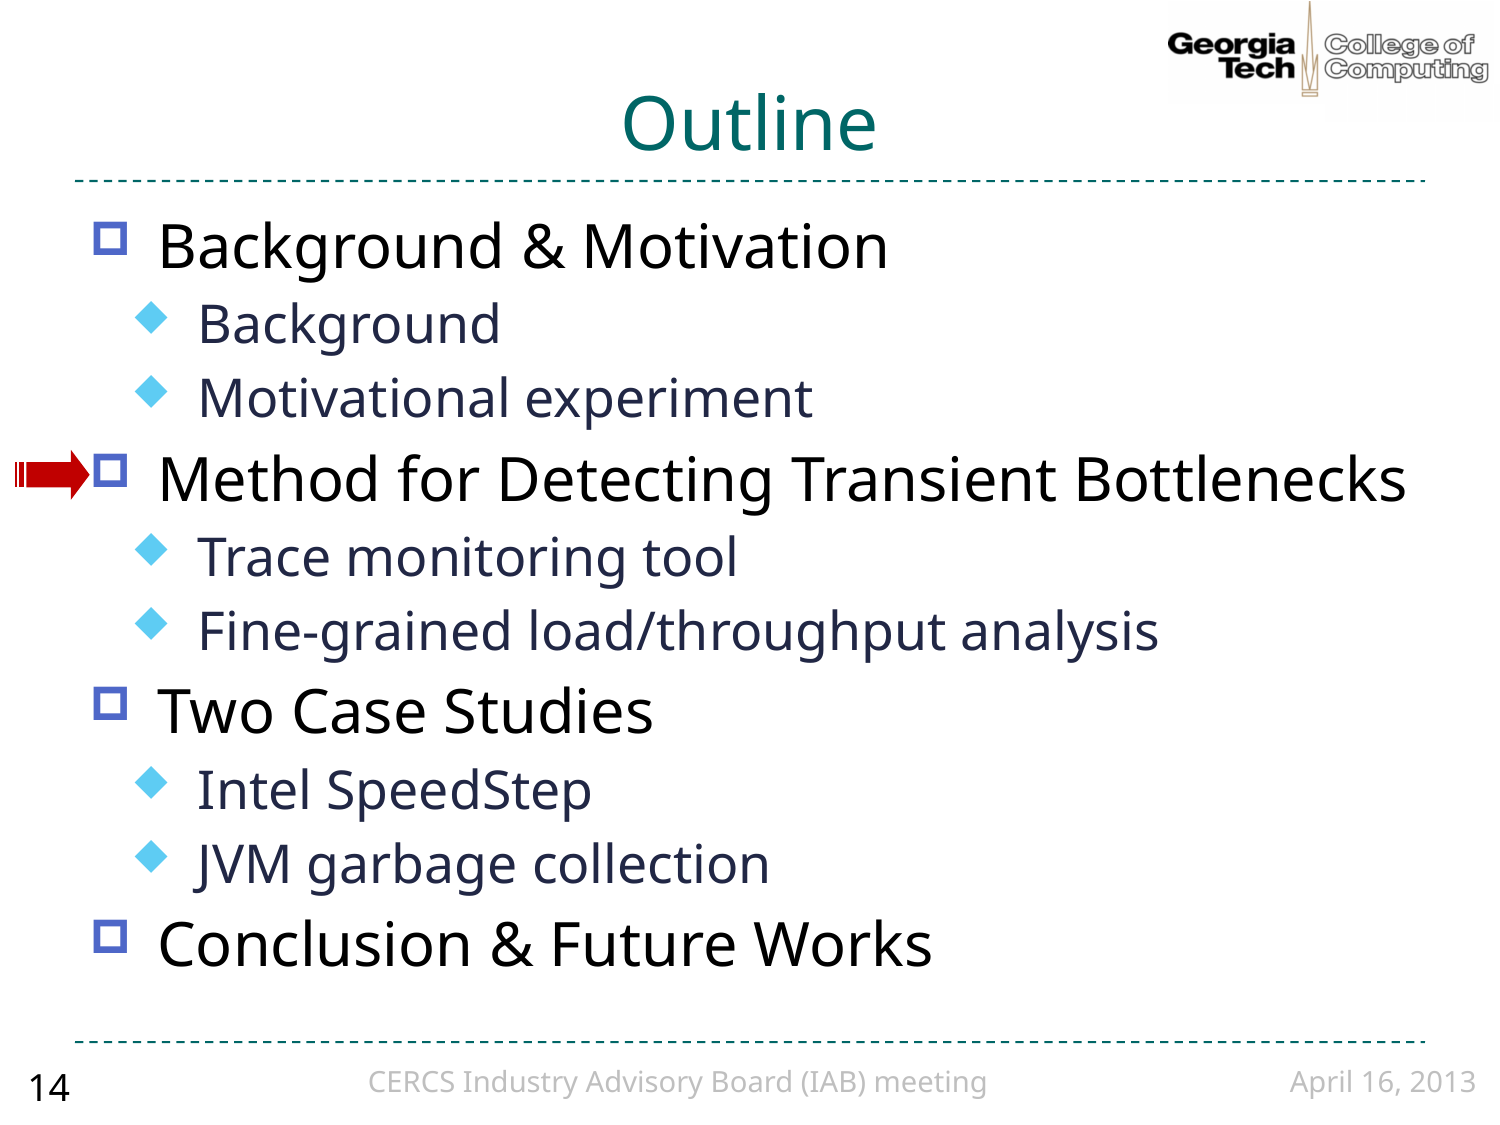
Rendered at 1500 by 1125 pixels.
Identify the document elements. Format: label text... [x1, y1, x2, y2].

footer CERCS Industry Advisory Board (IAB) meeting [171, 1056, 1185, 1117]
text_box [26, 449, 90, 500]
slide_number 14 [12, 1056, 115, 1117]
list Background & Motivation Background Motivational experiment Method for Detecting Transient Bottlenecks Trace monitoring tool Fine-grained load/throughput analysis Two Case Studies Intel SpeedStep JVM garbage collection Conclusion & Future Works [75, 200, 1425, 1010]
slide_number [1231, 1056, 1492, 1117]
text_box [19, 462, 24, 488]
title Outline [79, 10, 1420, 173]
picture [1168, 1, 1500, 122]
